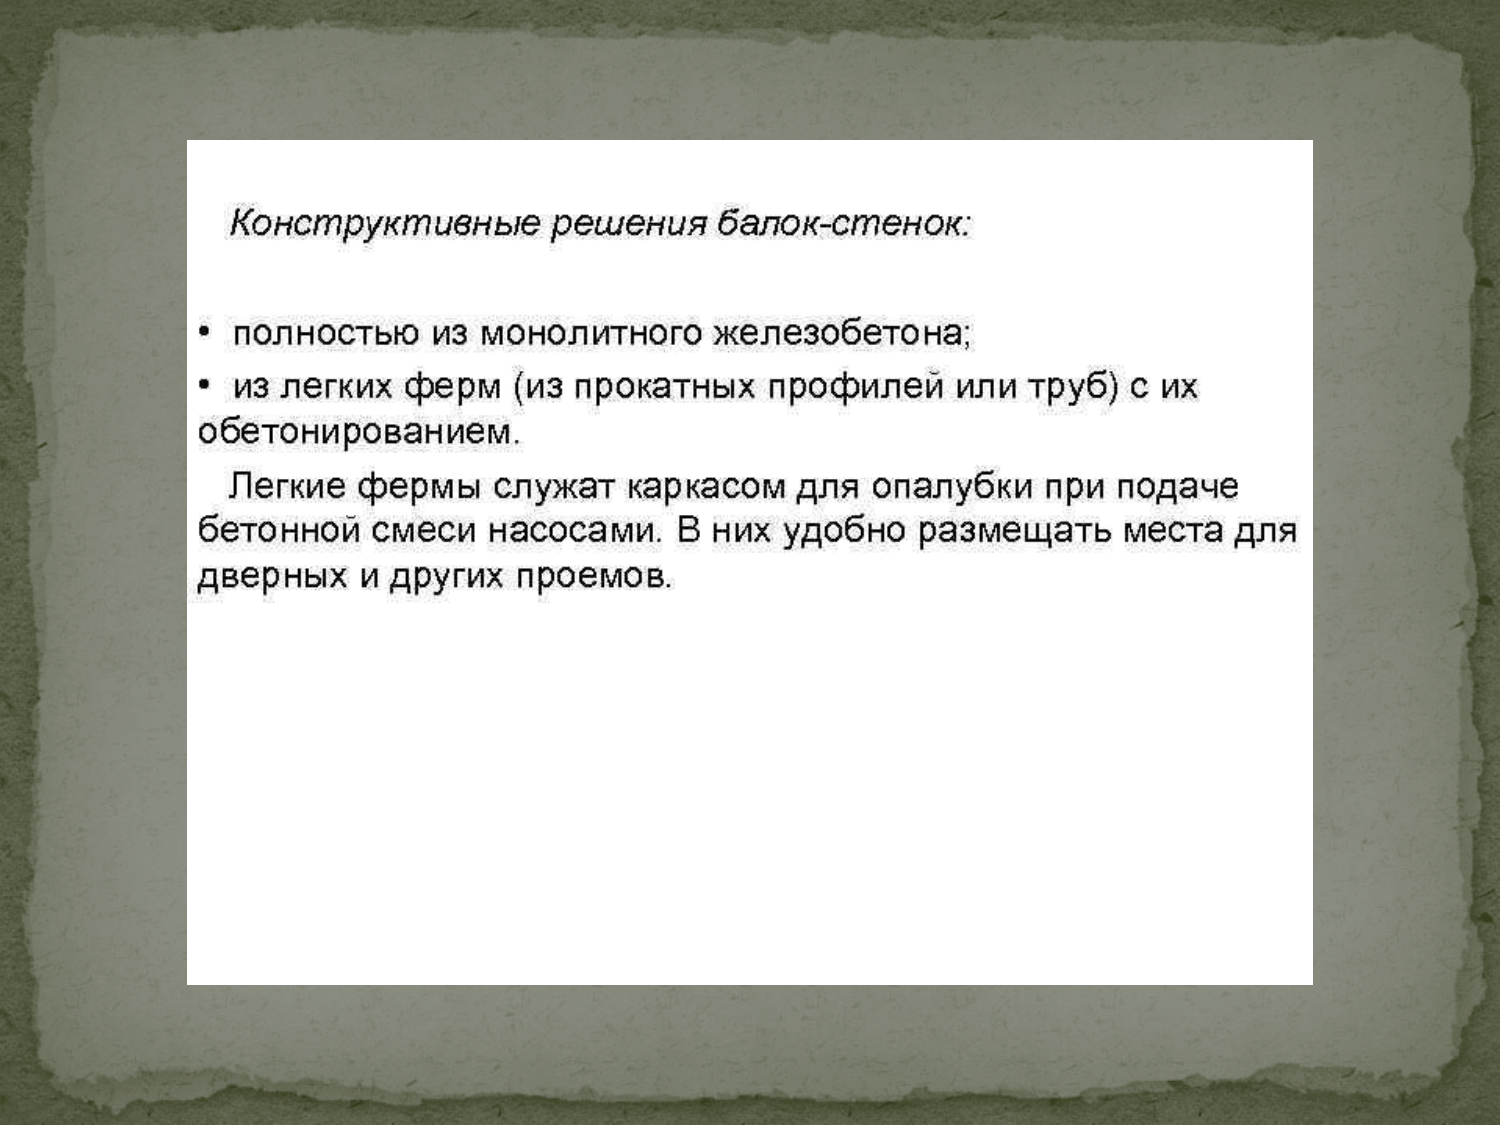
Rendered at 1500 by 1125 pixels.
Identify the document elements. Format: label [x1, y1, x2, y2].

picture [187, 140, 1313, 985]
